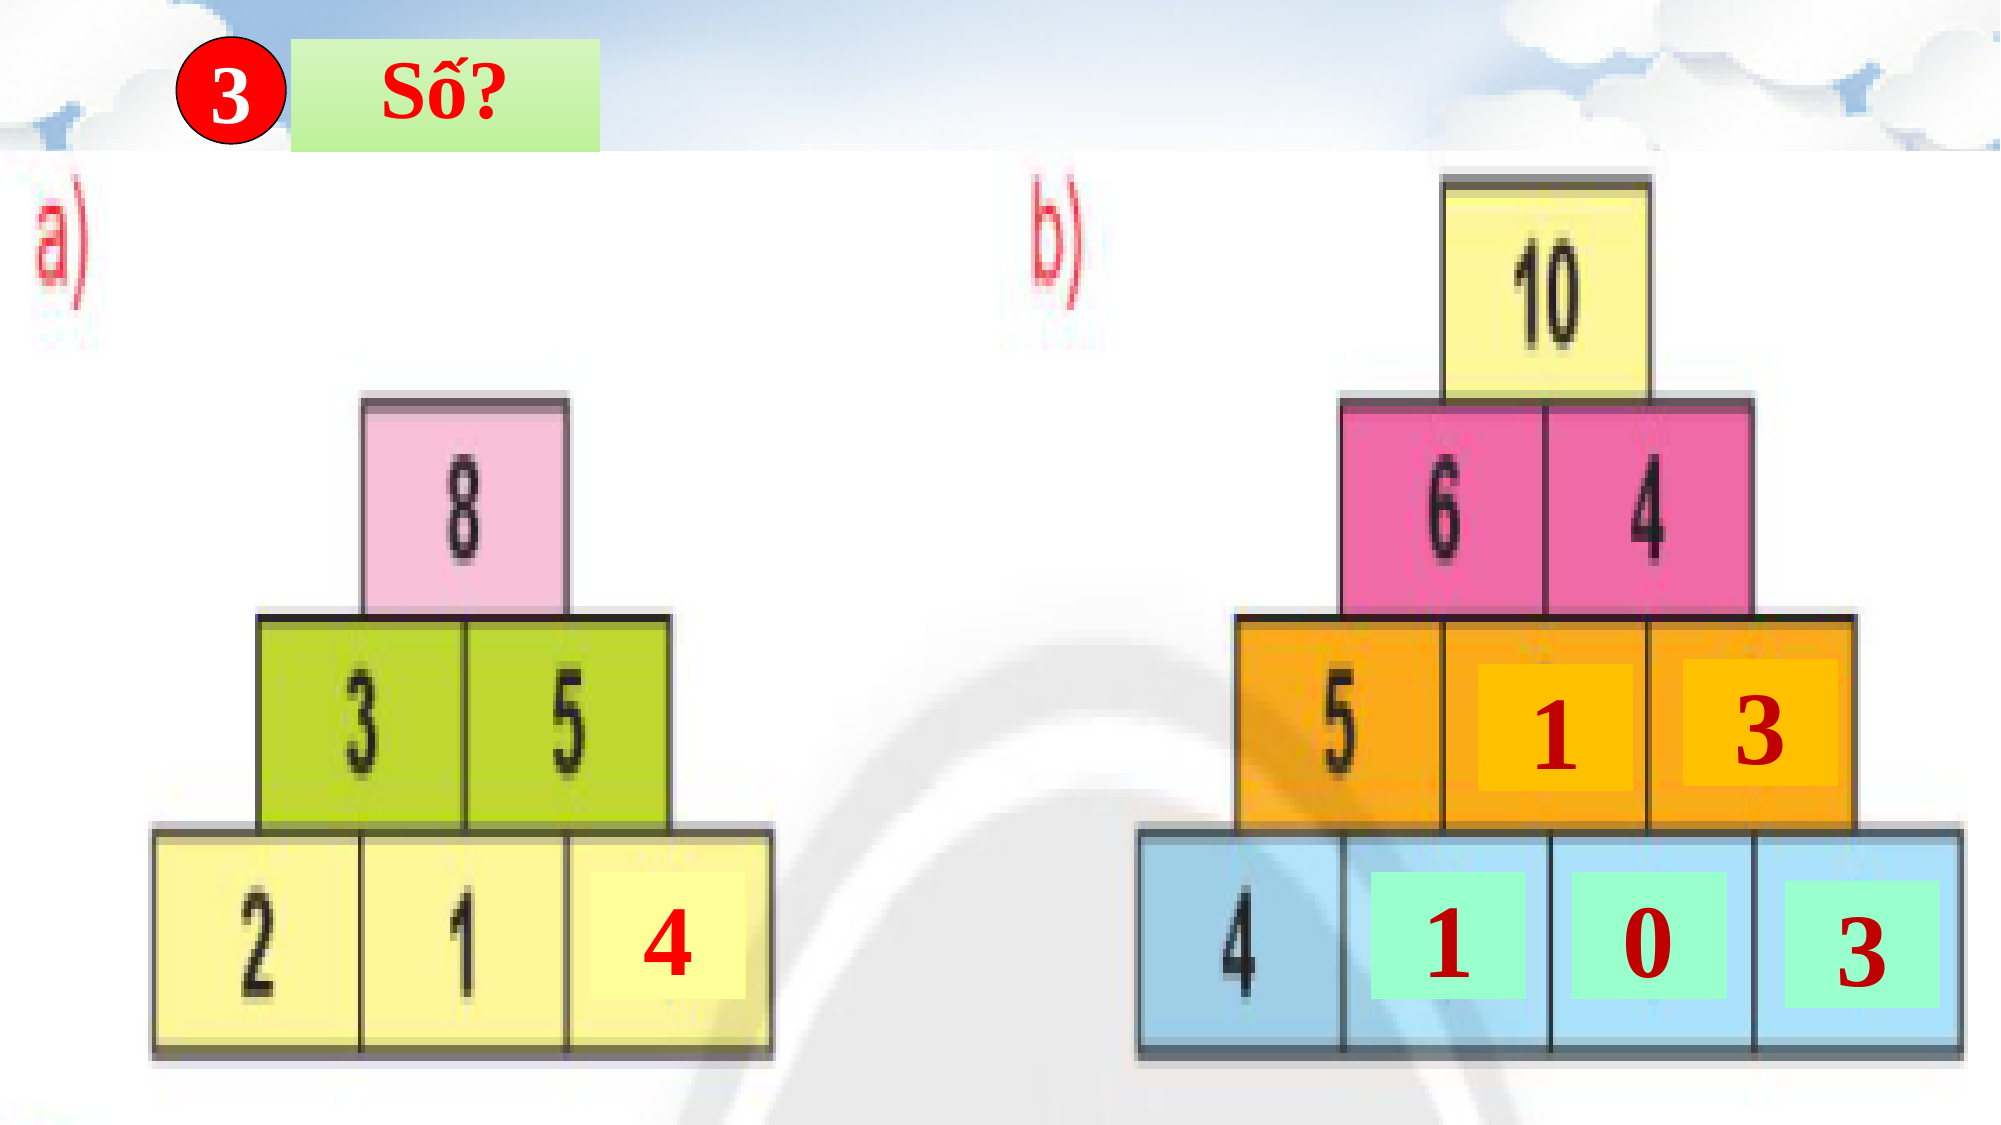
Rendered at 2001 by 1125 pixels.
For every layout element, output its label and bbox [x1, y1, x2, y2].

picture [0, 0, 2000, 1125]
text_box [176, 37, 600, 152]
